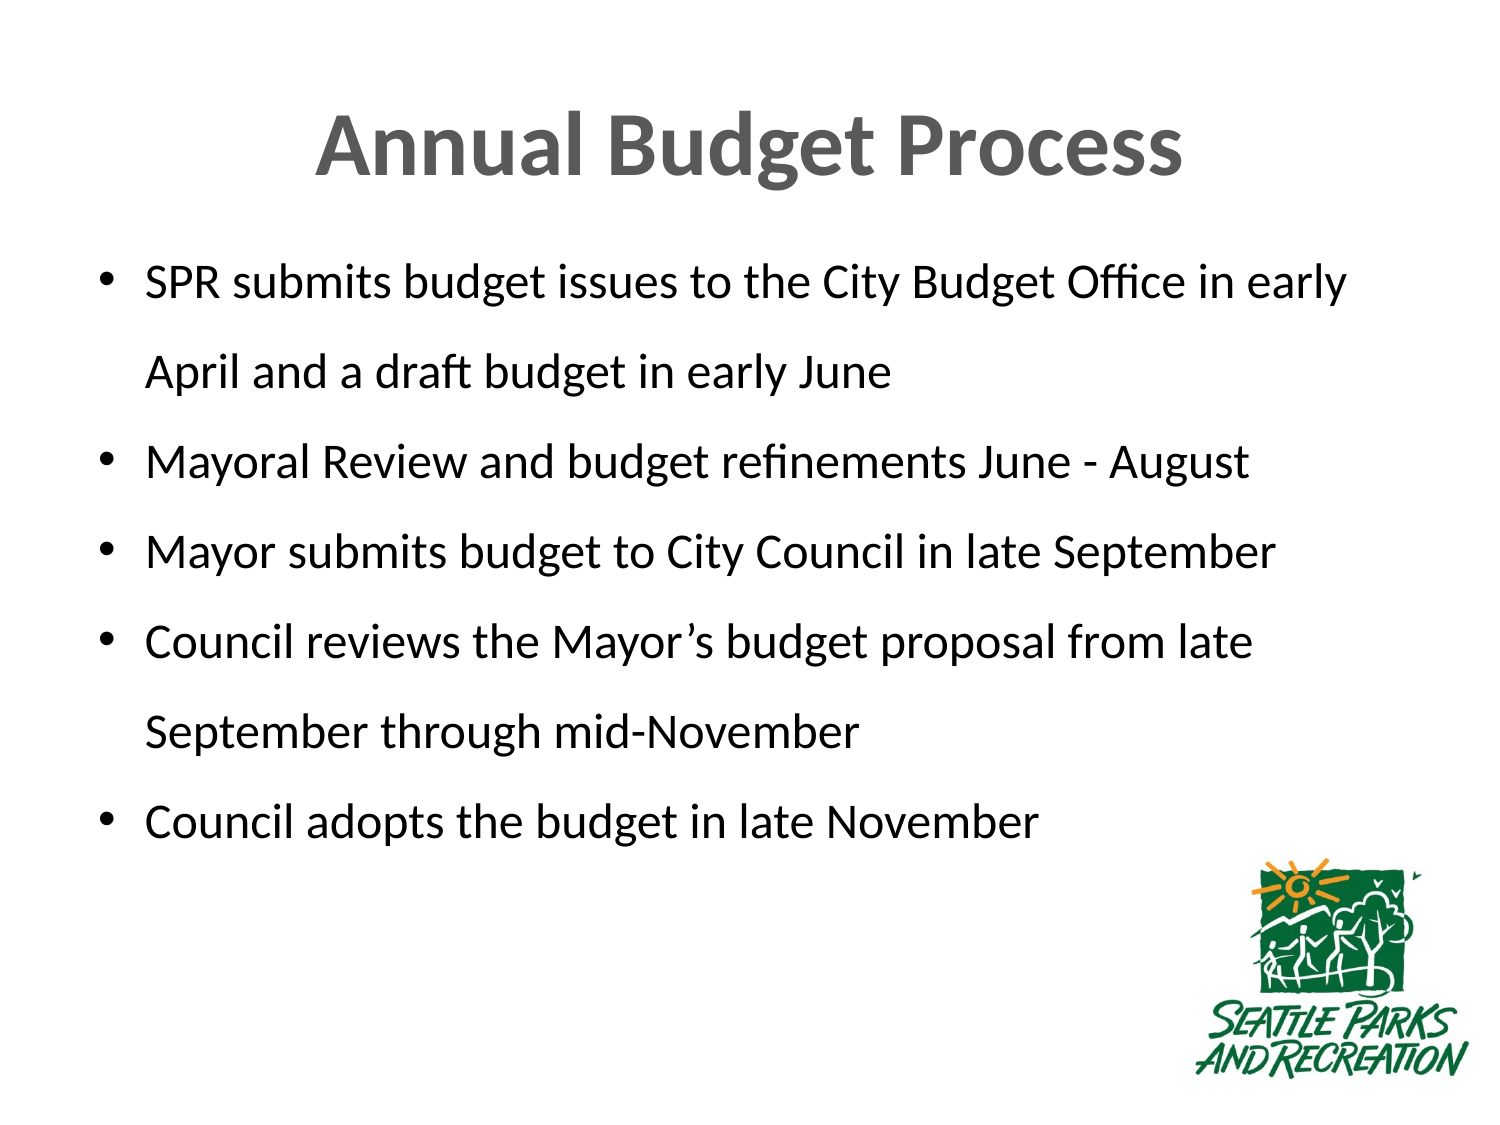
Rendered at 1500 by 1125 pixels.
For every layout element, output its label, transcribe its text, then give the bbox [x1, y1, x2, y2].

picture [1187, 857, 1476, 1081]
text_box SPR submits budget issues to the City Budget Office in early April and a draft budget in early June Mayoral Review and budget refinements June - August Mayor submits budget to City Council in late September Council reviews the Mayor’s budget proposal from late September through mid-November Council adopts the budget in late November [83, 211, 1409, 856]
title Annual Budget Process [75, 45, 1425, 233]
